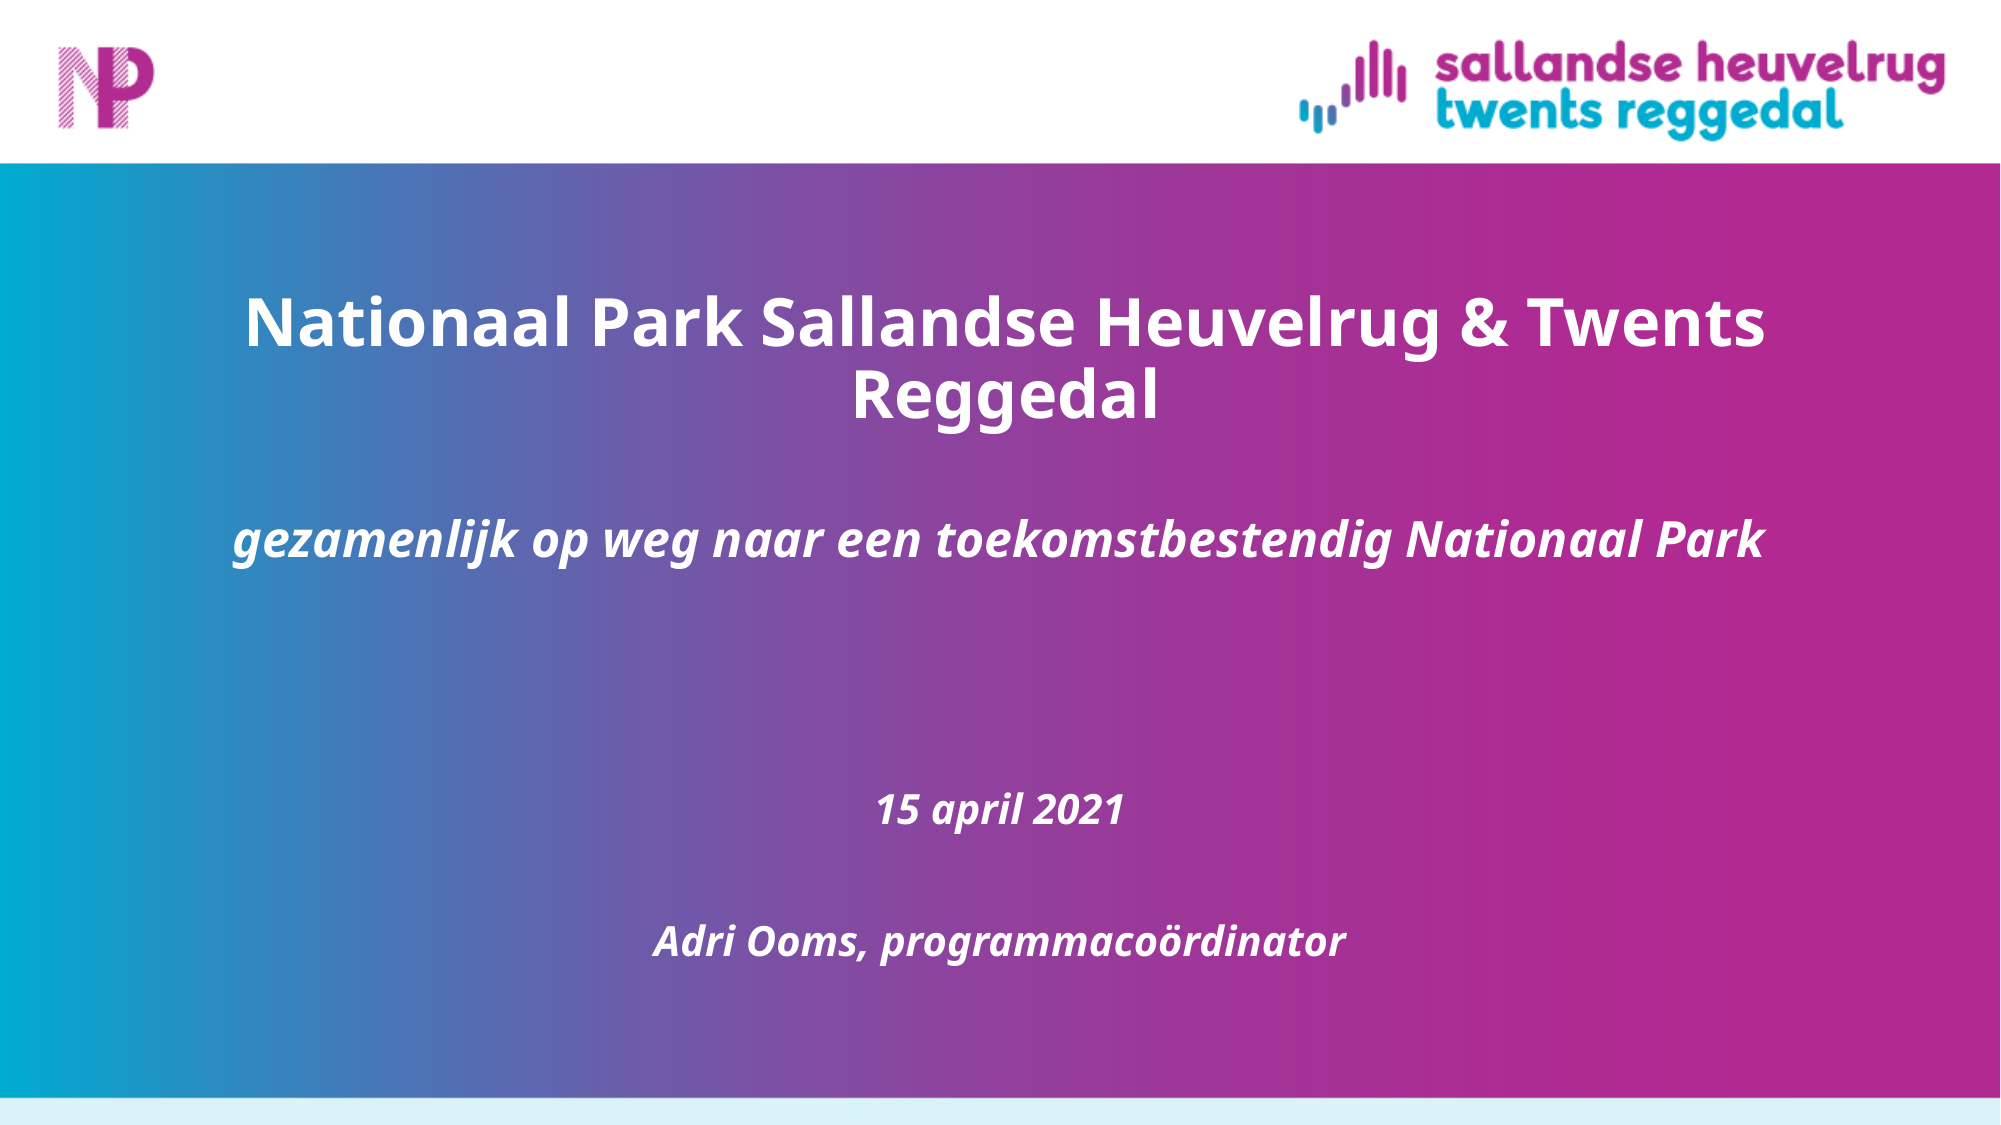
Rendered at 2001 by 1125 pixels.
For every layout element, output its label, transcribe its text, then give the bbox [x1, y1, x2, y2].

title Nationaal Park Sallandse Heuvelrug & Twents Reggedal gezamenlijk op weg naar een toekomstbestendig Nationaal Park [150, 184, 1861, 576]
subtitle 15 april 2021 Adri Ooms, programmacoördinator [249, 634, 1750, 975]
